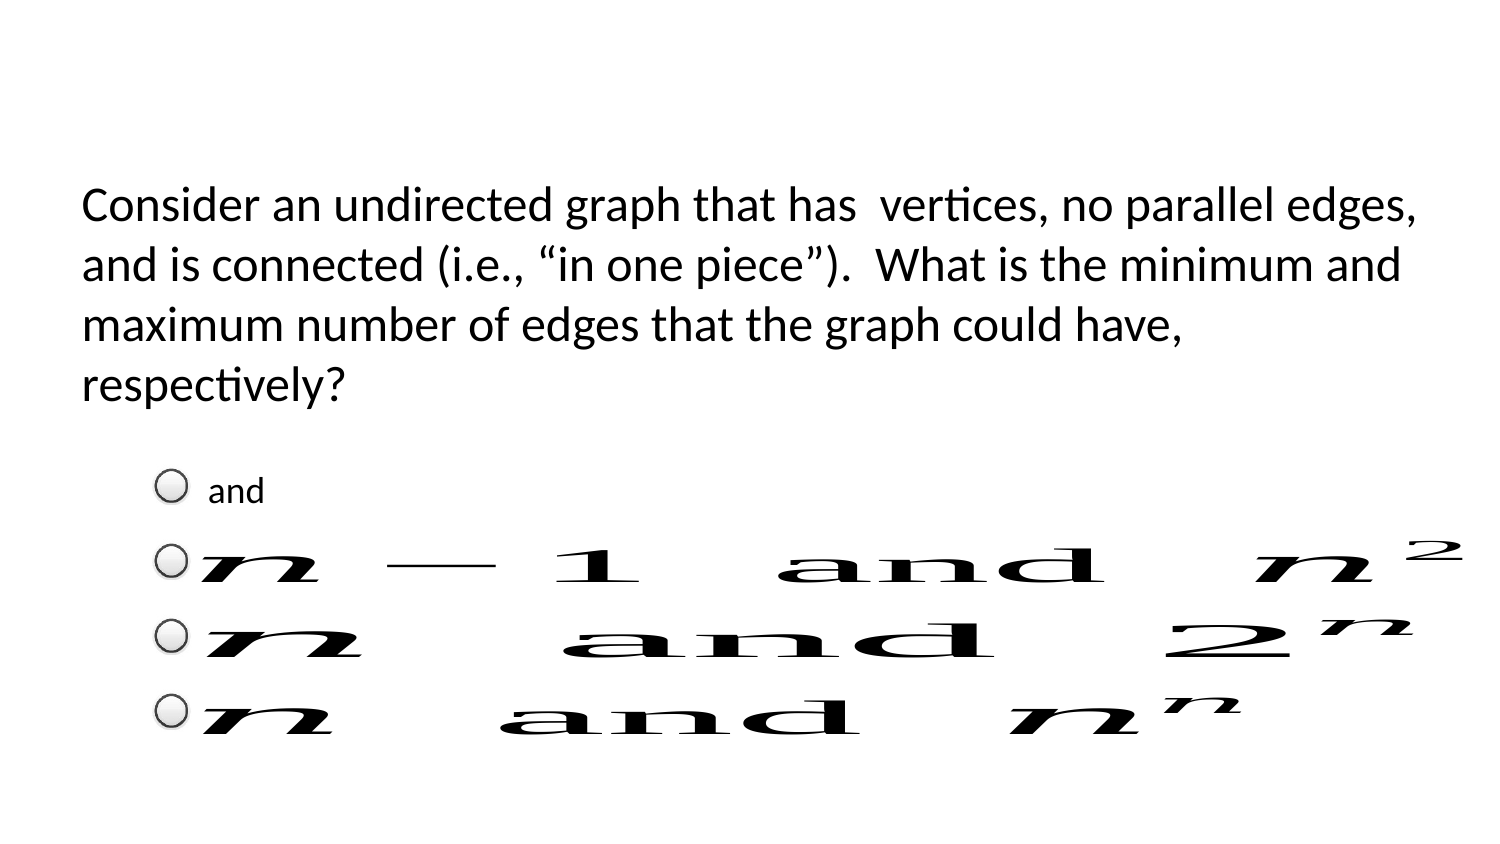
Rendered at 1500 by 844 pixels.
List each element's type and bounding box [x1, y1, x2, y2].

picture [150, 464, 192, 507]
picture [150, 614, 192, 657]
picture [150, 689, 192, 732]
picture [150, 539, 192, 582]
